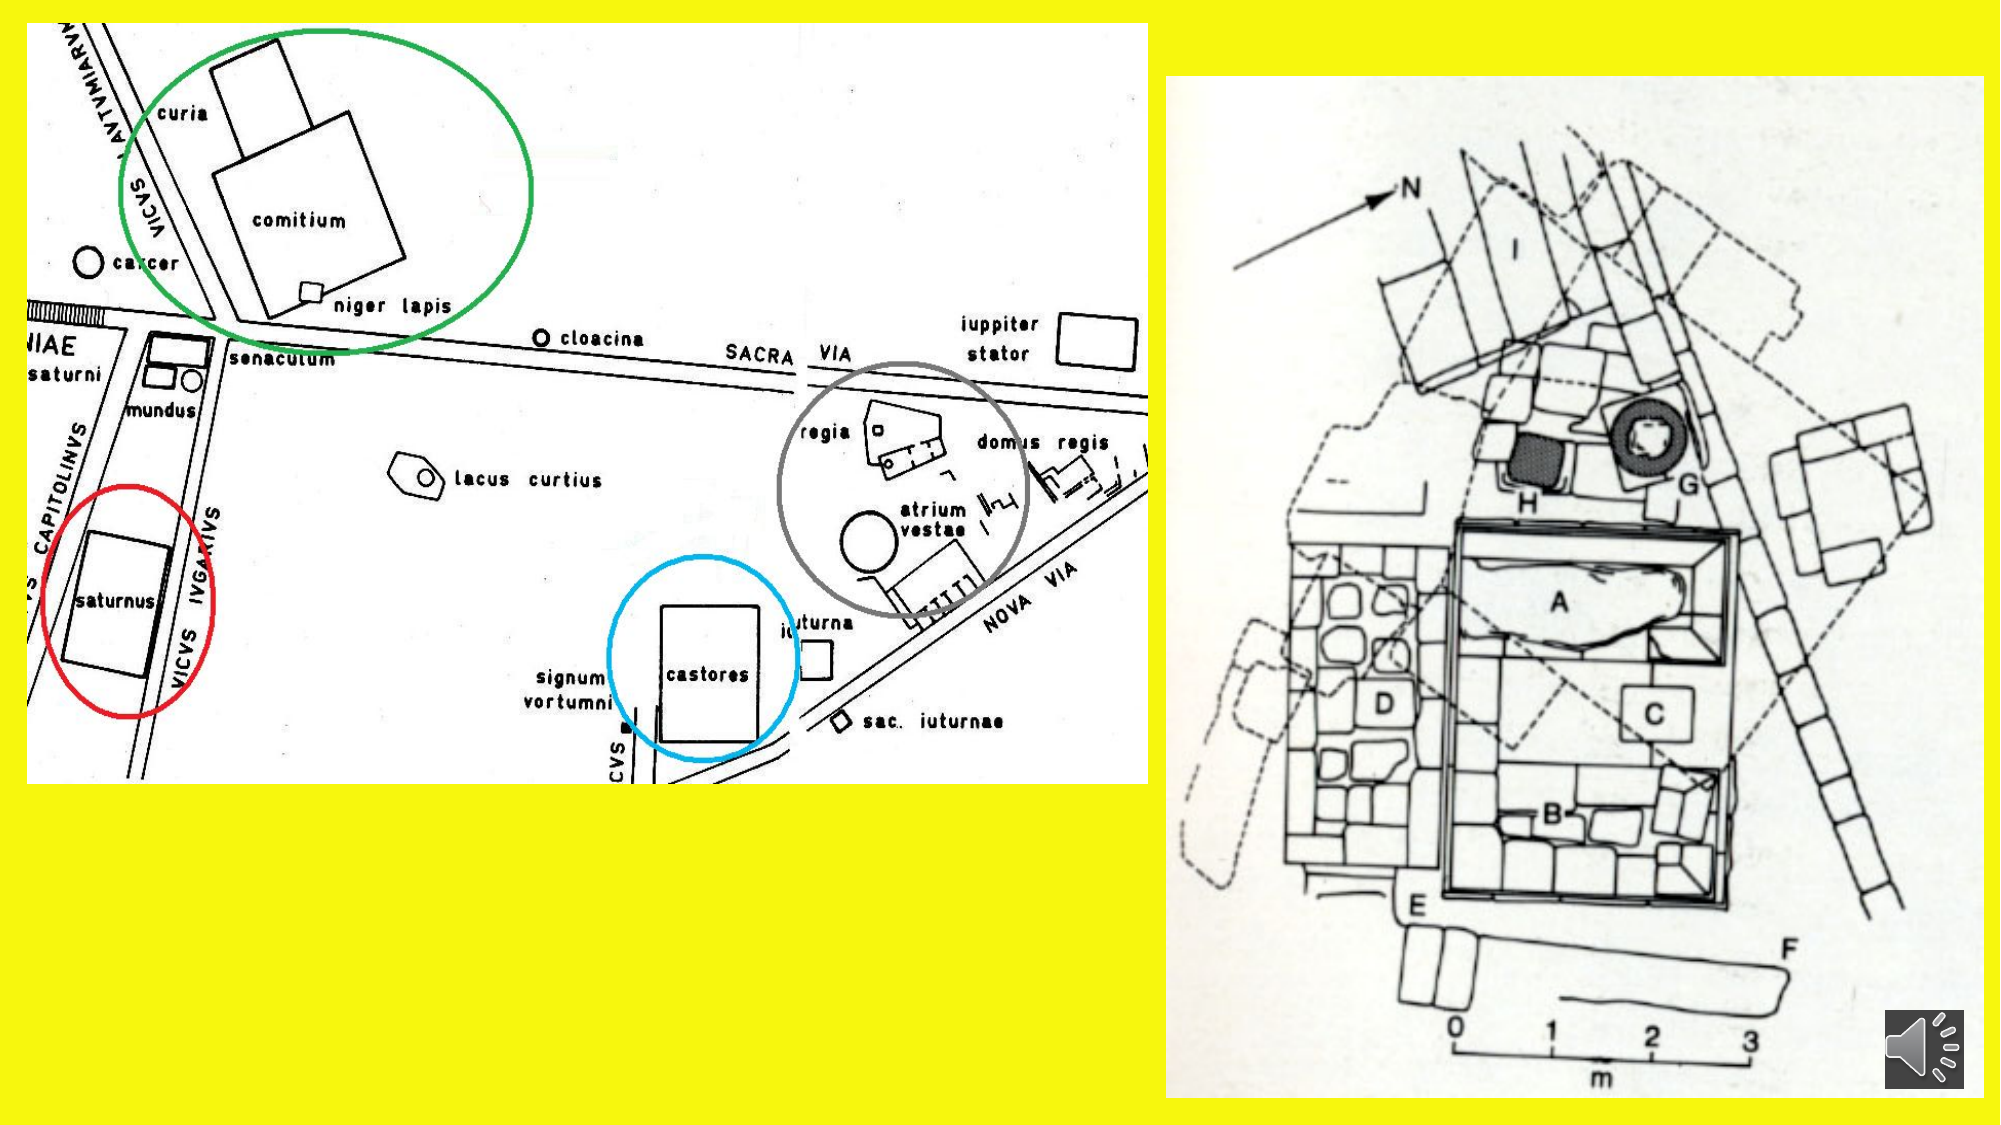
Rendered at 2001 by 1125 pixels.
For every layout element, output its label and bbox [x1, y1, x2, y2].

list [27, 24, 1148, 784]
picture [1166, 76, 1984, 1098]
